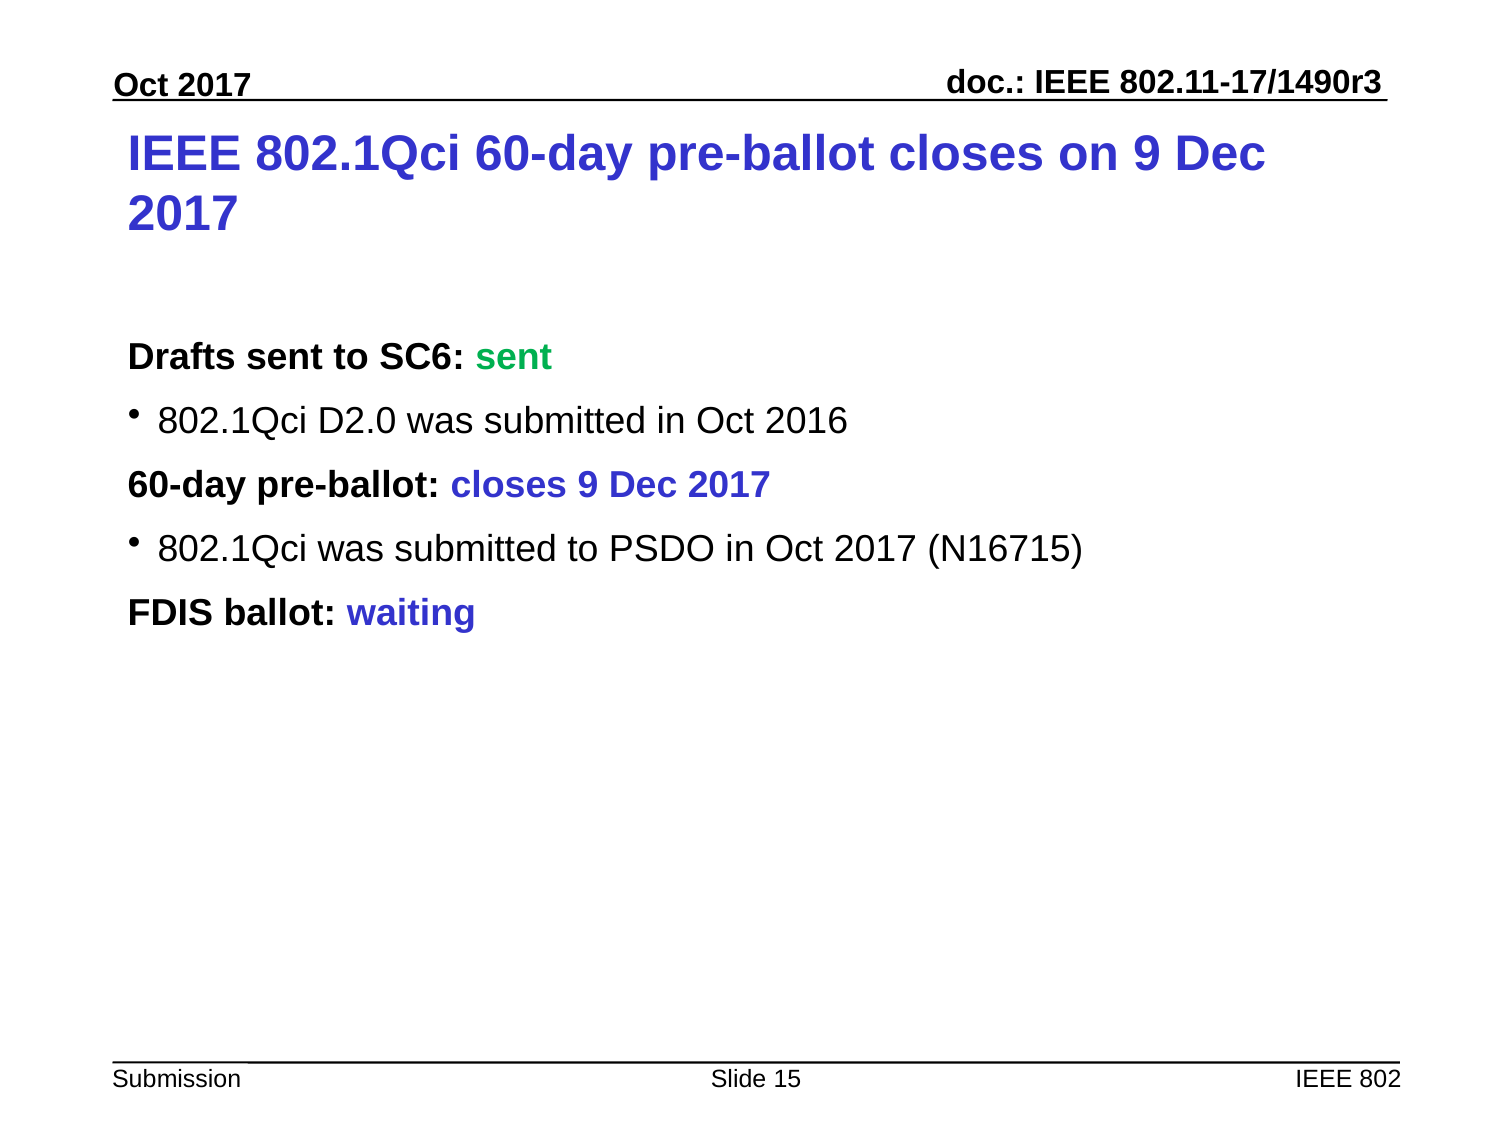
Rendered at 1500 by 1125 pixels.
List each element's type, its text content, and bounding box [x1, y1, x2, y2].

list Drafts sent to SC6: sent 802.1Qci D2.0 was submitted in Oct 2016 60-day pre-ballot: closes 9 Dec 2017 802.1Qci was submitted to PSDO in Oct 2017 (N16715) FDIS ballot: waiting [112, 324, 1388, 1000]
footer IEEE 802 [1294, 1061, 1402, 1093]
title IEEE 802.1Qci 60-day pre-ballot closes on 9 Dec 2017 [112, 112, 1388, 288]
slide_number Slide 15 [709, 1061, 803, 1093]
